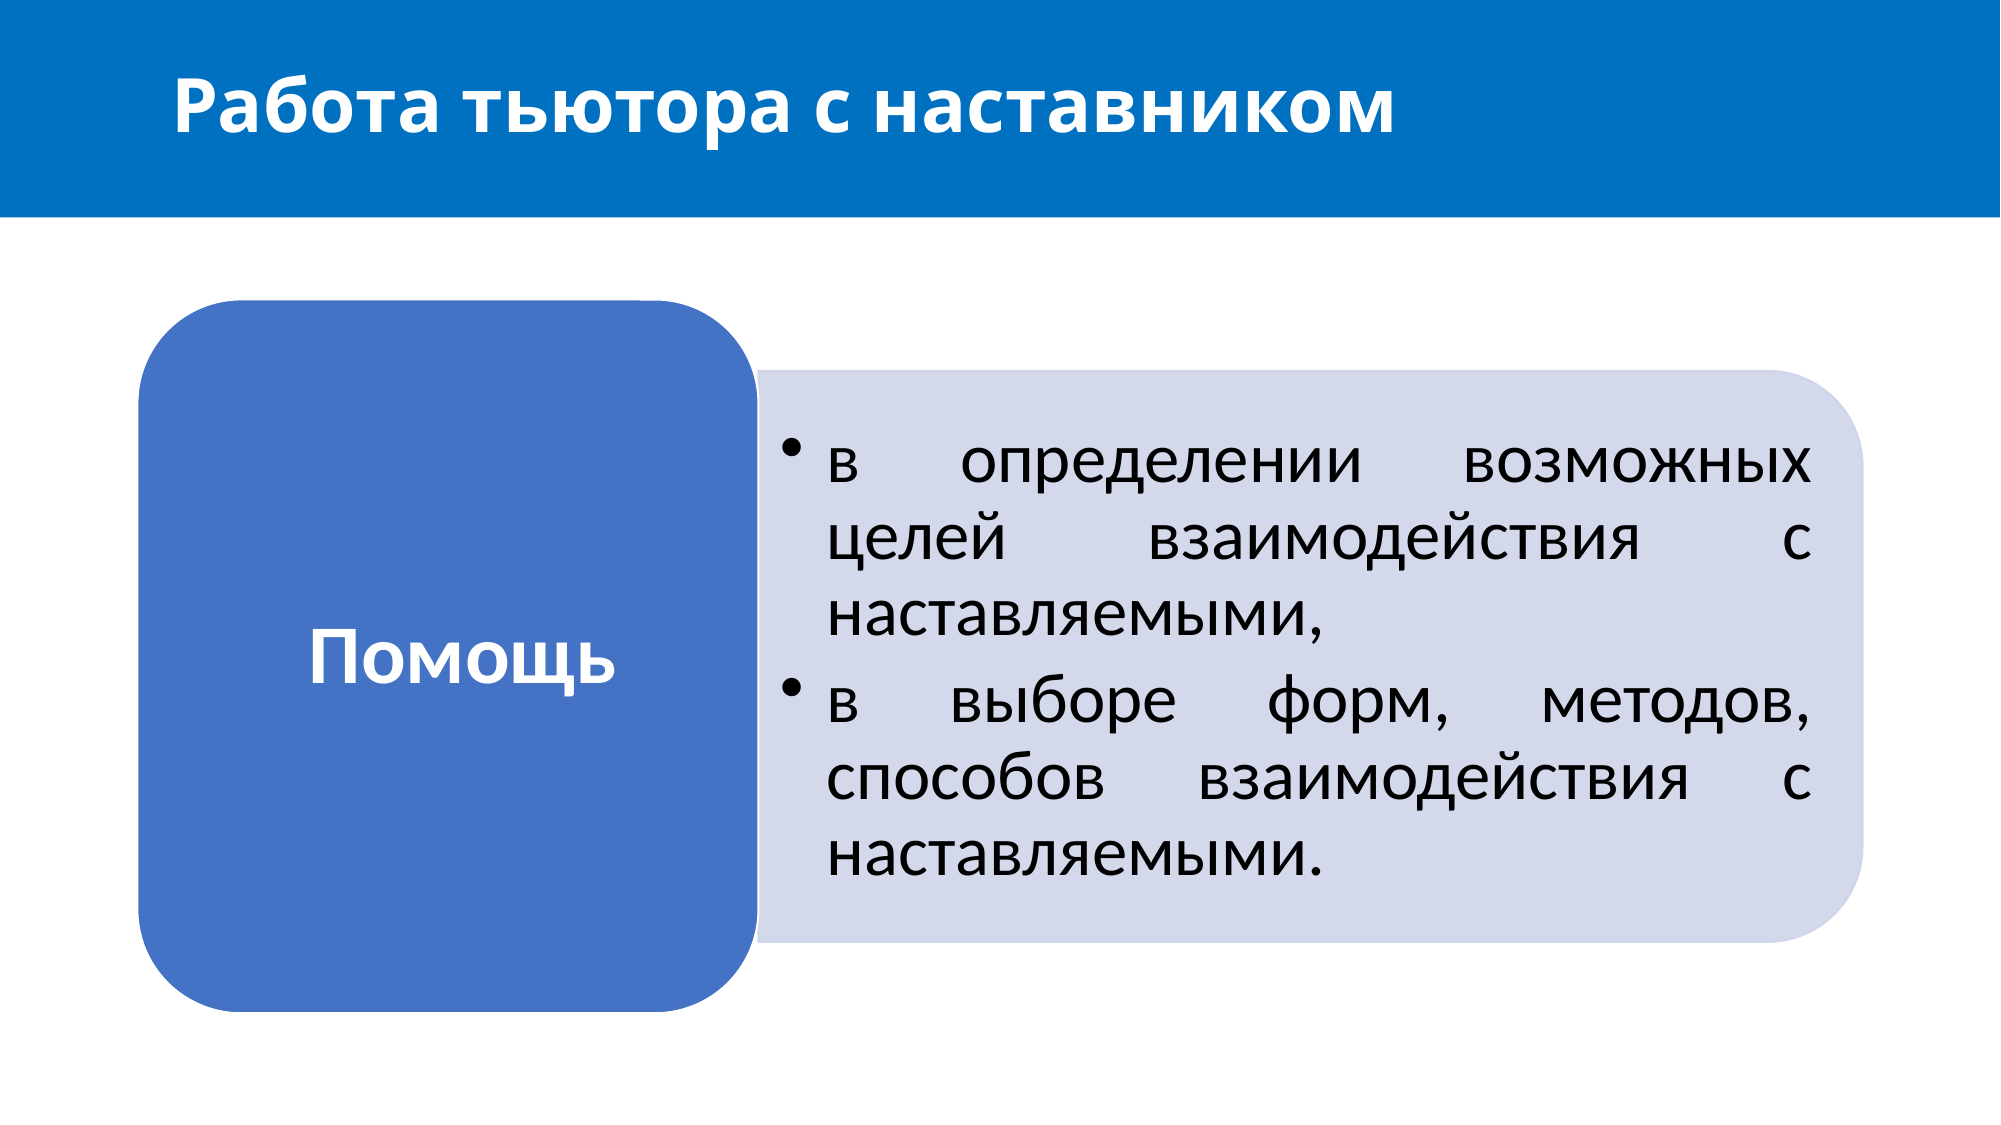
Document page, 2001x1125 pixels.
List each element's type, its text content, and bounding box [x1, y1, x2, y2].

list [137, 299, 1863, 1014]
title Работа тьютора с наставником [0, 0, 2000, 218]
